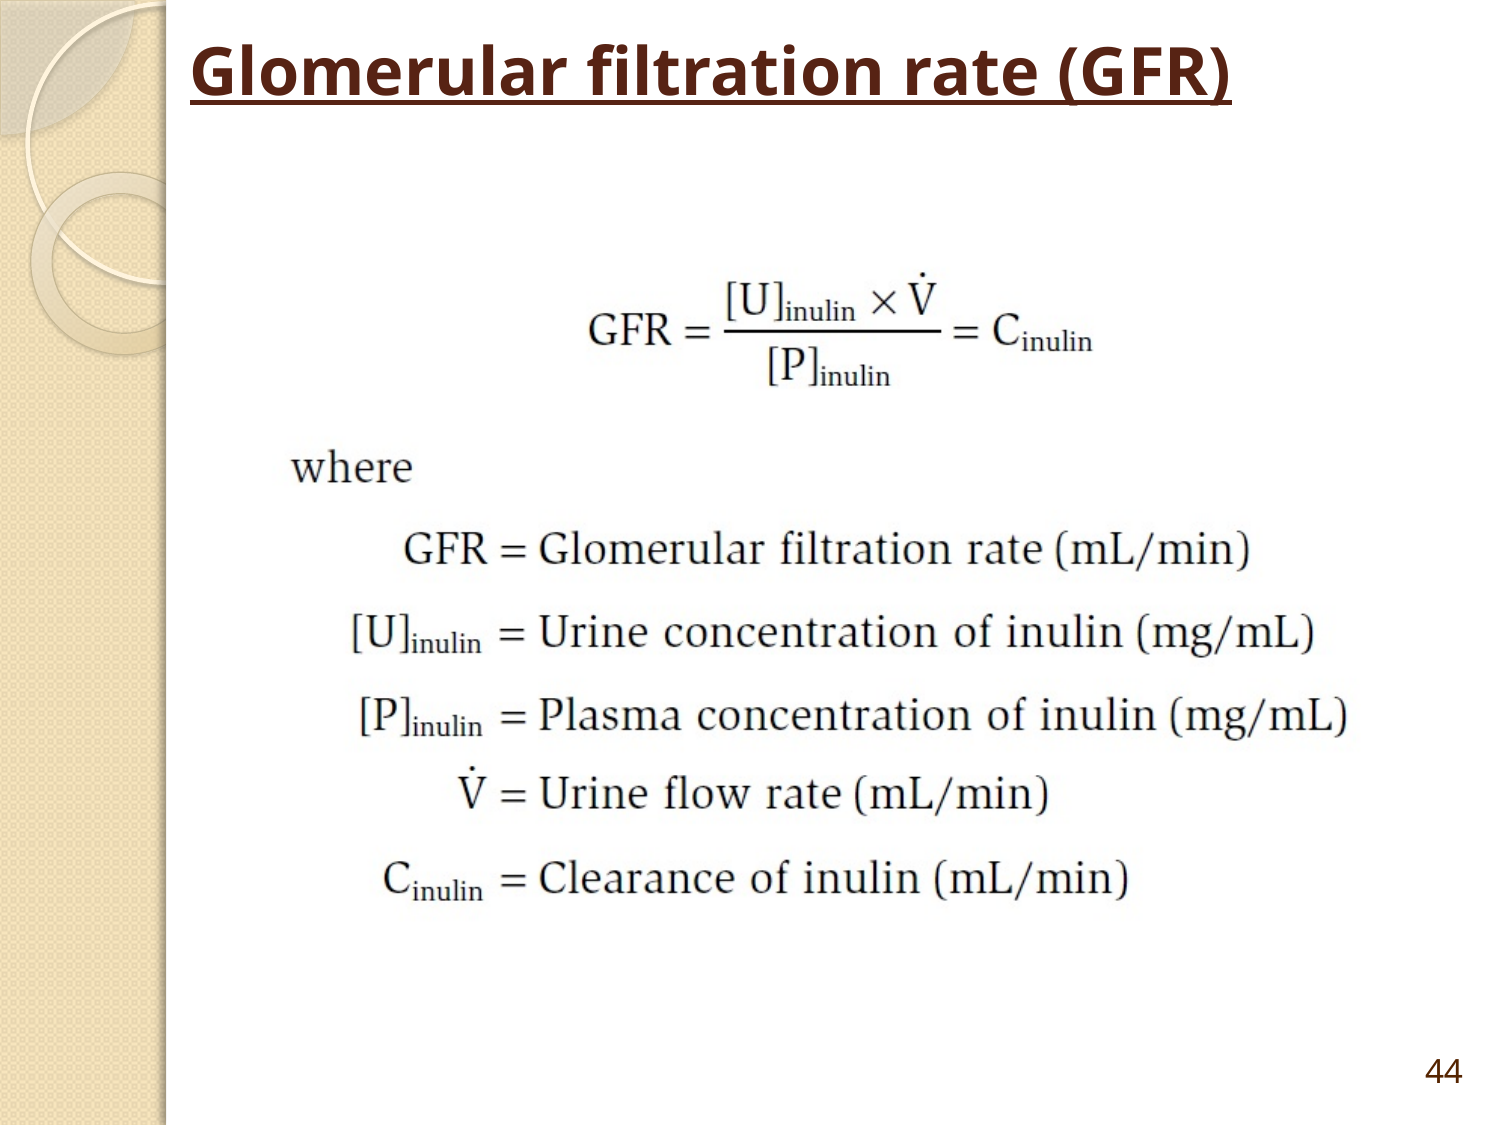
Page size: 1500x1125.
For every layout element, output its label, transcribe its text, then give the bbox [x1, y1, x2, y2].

slide_number 44 [1400, 1025, 1488, 1104]
picture [224, 244, 1401, 926]
title Glomerular filtration rate (GFR) [174, 0, 1463, 138]
